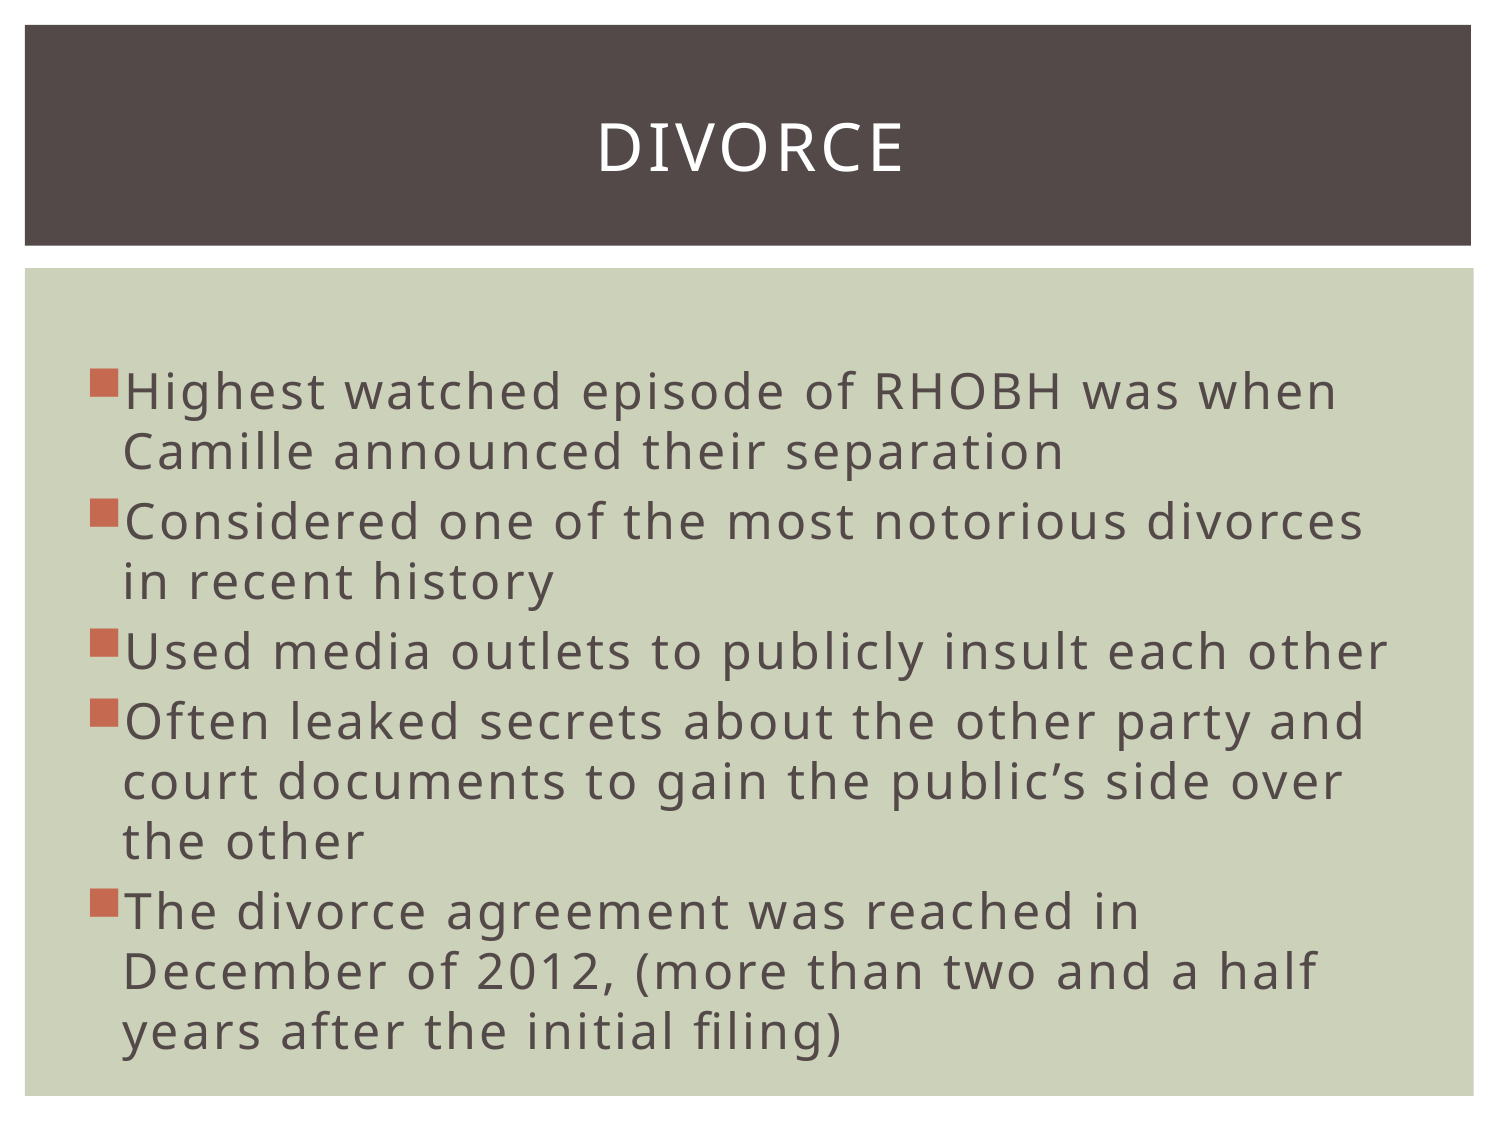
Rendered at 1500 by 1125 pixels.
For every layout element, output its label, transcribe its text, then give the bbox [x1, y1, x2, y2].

title DIVORCE [62, 58, 1438, 232]
list Highest watched episode of RHOBH was when Camille announced their separation Considered one of the most notorious divorces in recent history Used media outlets to publicly insult each other Often leaked secrets about the other party and court documents to gain the public’s side over the other The divorce agreement was reached in December of 2012, (more than two and a half years after the initial filing) [62, 281, 1442, 1005]
